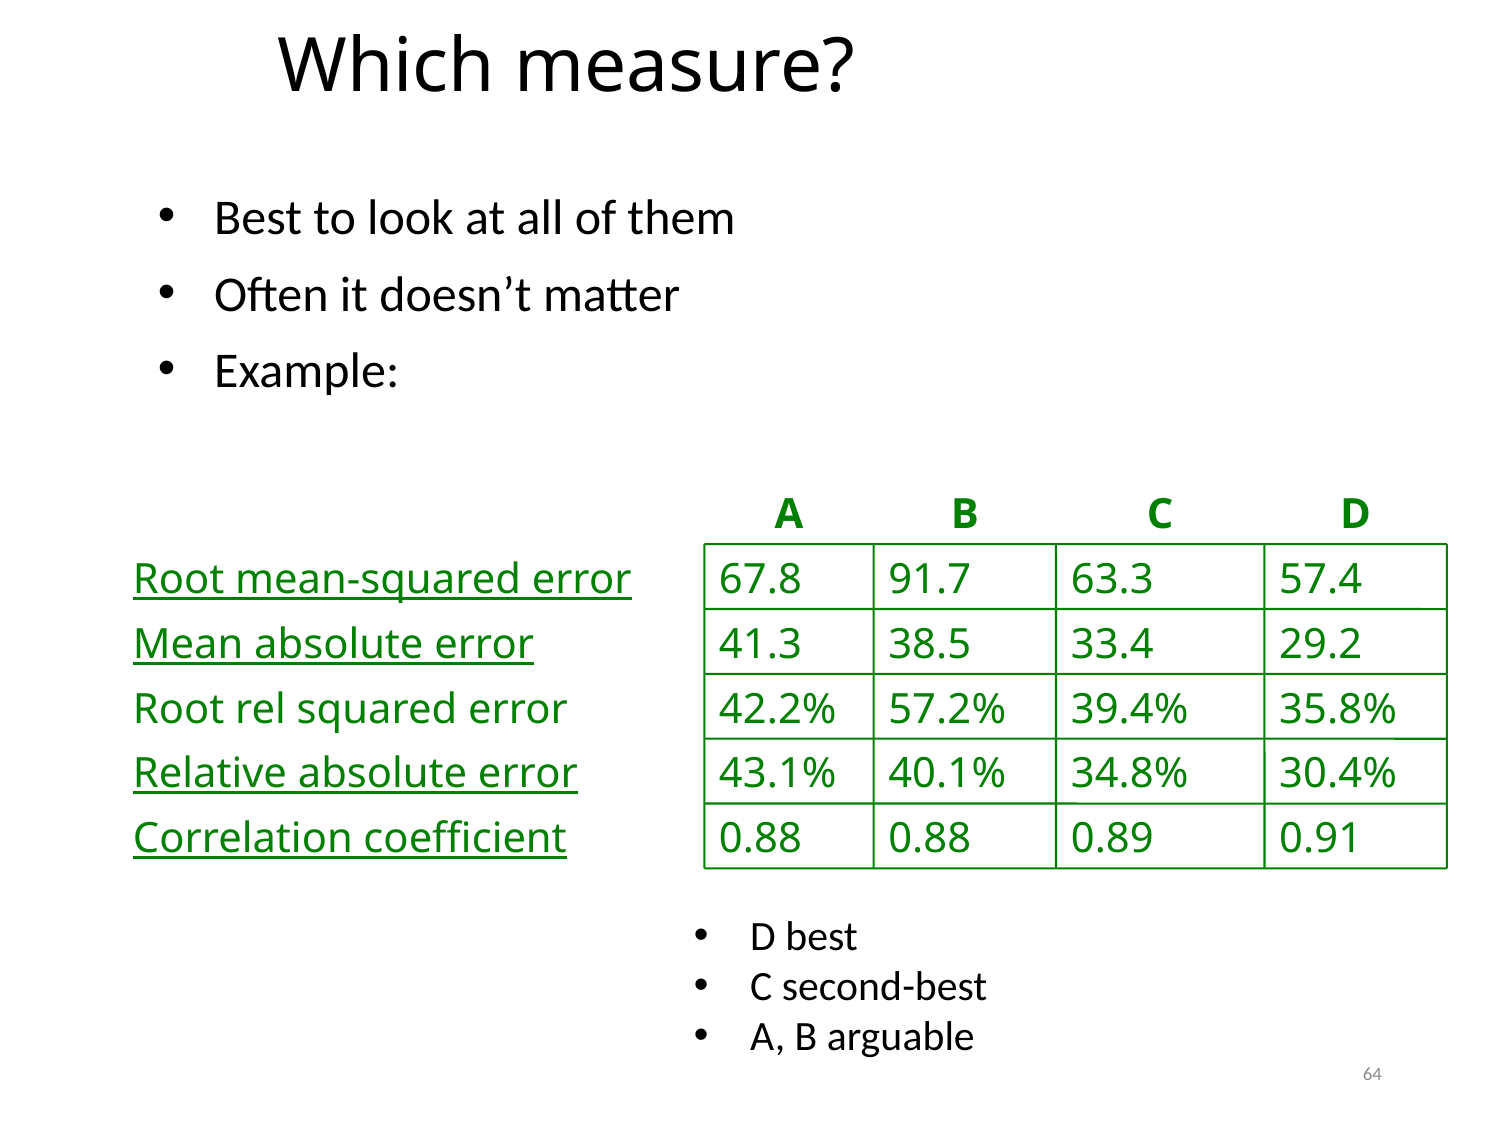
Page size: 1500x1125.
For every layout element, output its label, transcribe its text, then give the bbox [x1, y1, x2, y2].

title Which measure? [262, 0, 1500, 148]
slide_number 64 [1059, 1042, 1397, 1103]
text_box Best to look at all of them Often it doesn’t matter Example: [143, 177, 1381, 405]
text_box D best C second-best A, B arguable [679, 901, 1017, 1004]
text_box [118, 479, 1447, 869]
